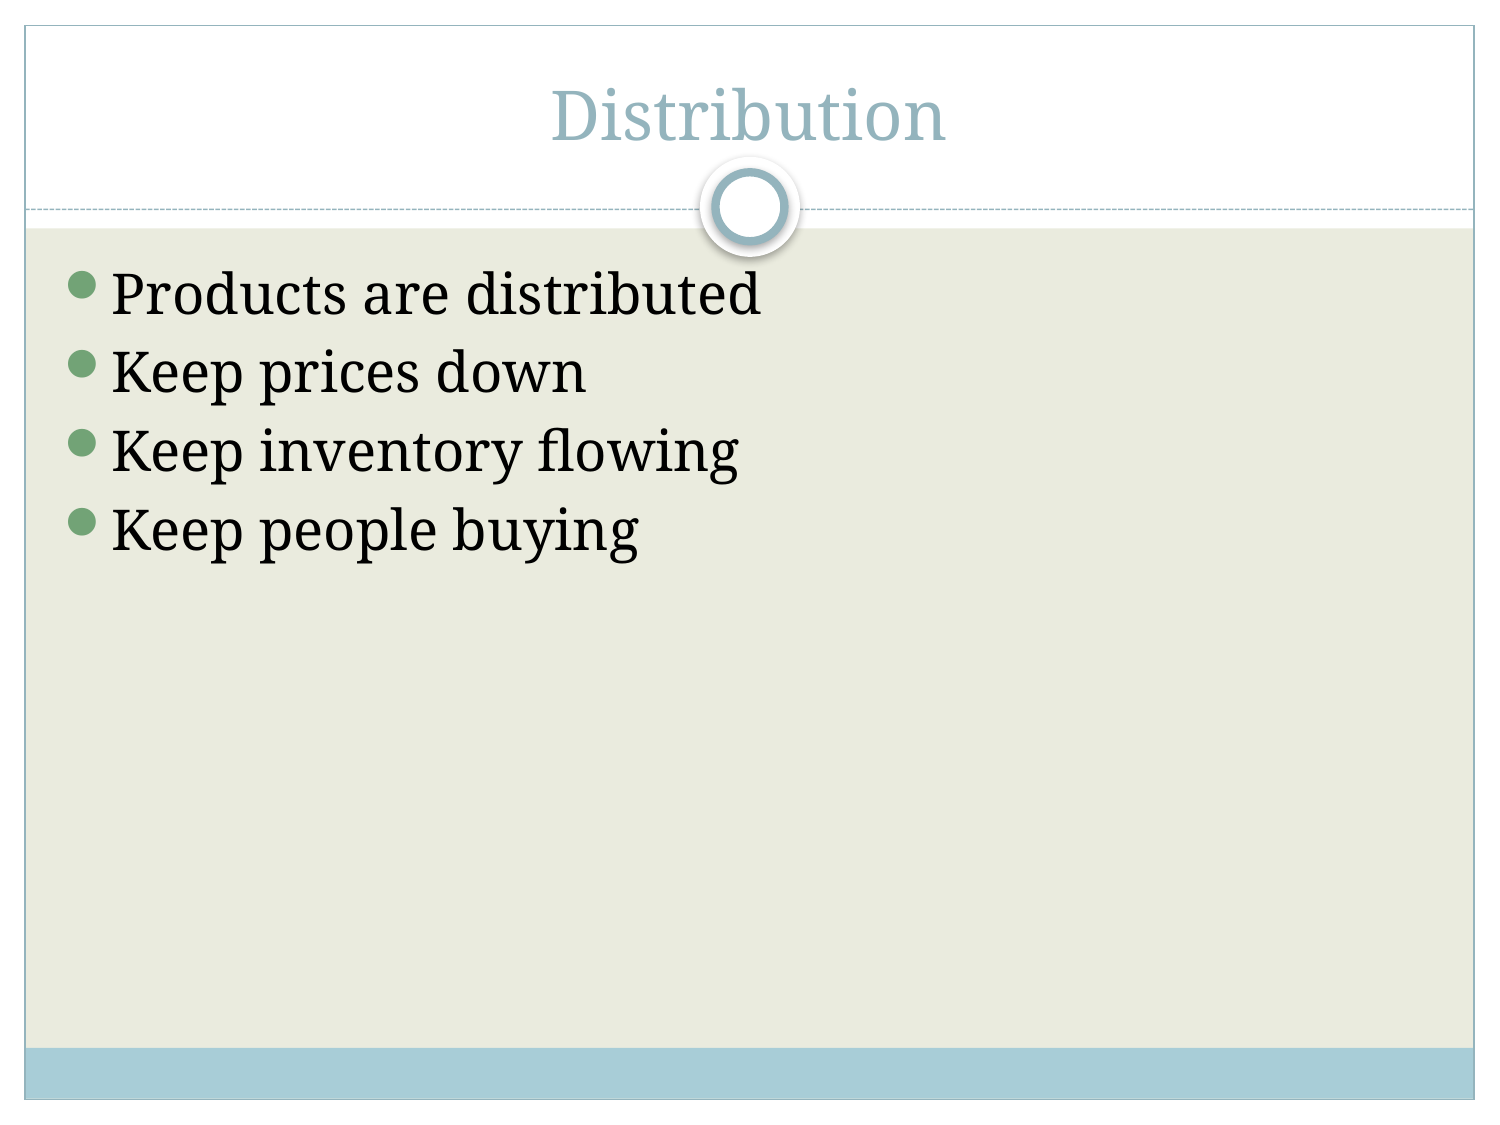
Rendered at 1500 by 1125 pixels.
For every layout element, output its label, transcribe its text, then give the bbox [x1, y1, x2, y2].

title Distribution [49, 37, 1450, 162]
list Products are distributed Keep prices down Keep inventory flowing Keep people buying [49, 250, 1445, 1001]
